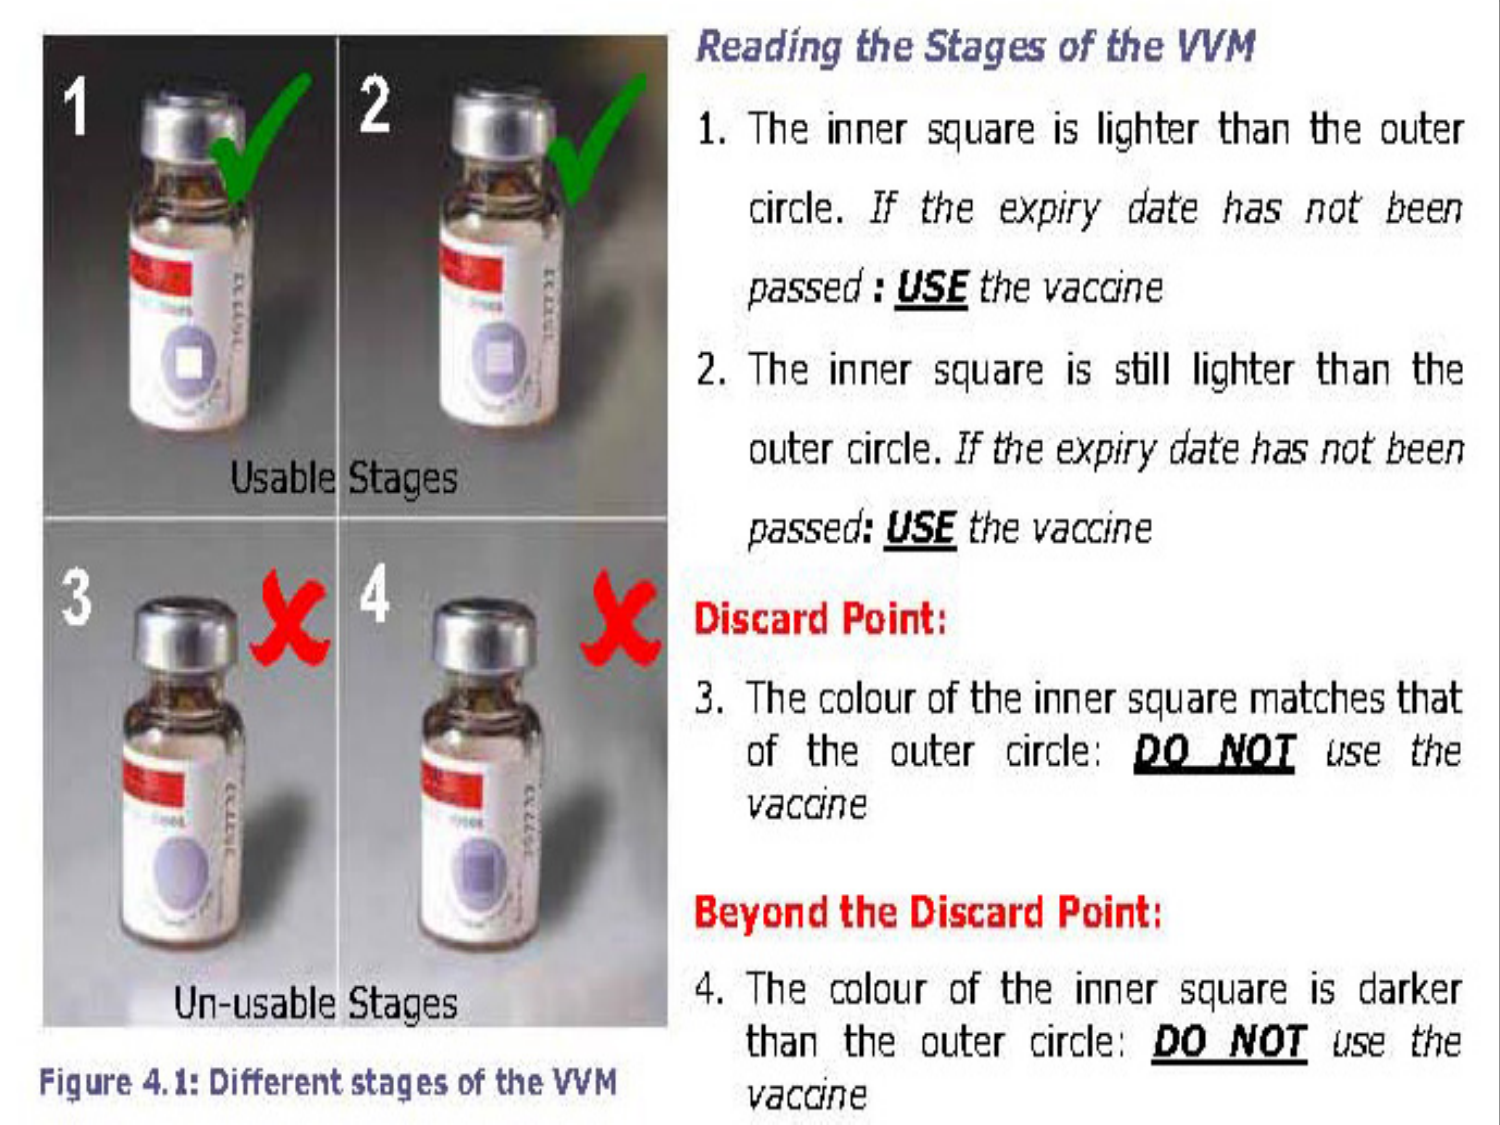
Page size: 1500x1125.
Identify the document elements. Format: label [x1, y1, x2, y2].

list [0, 0, 1500, 1125]
